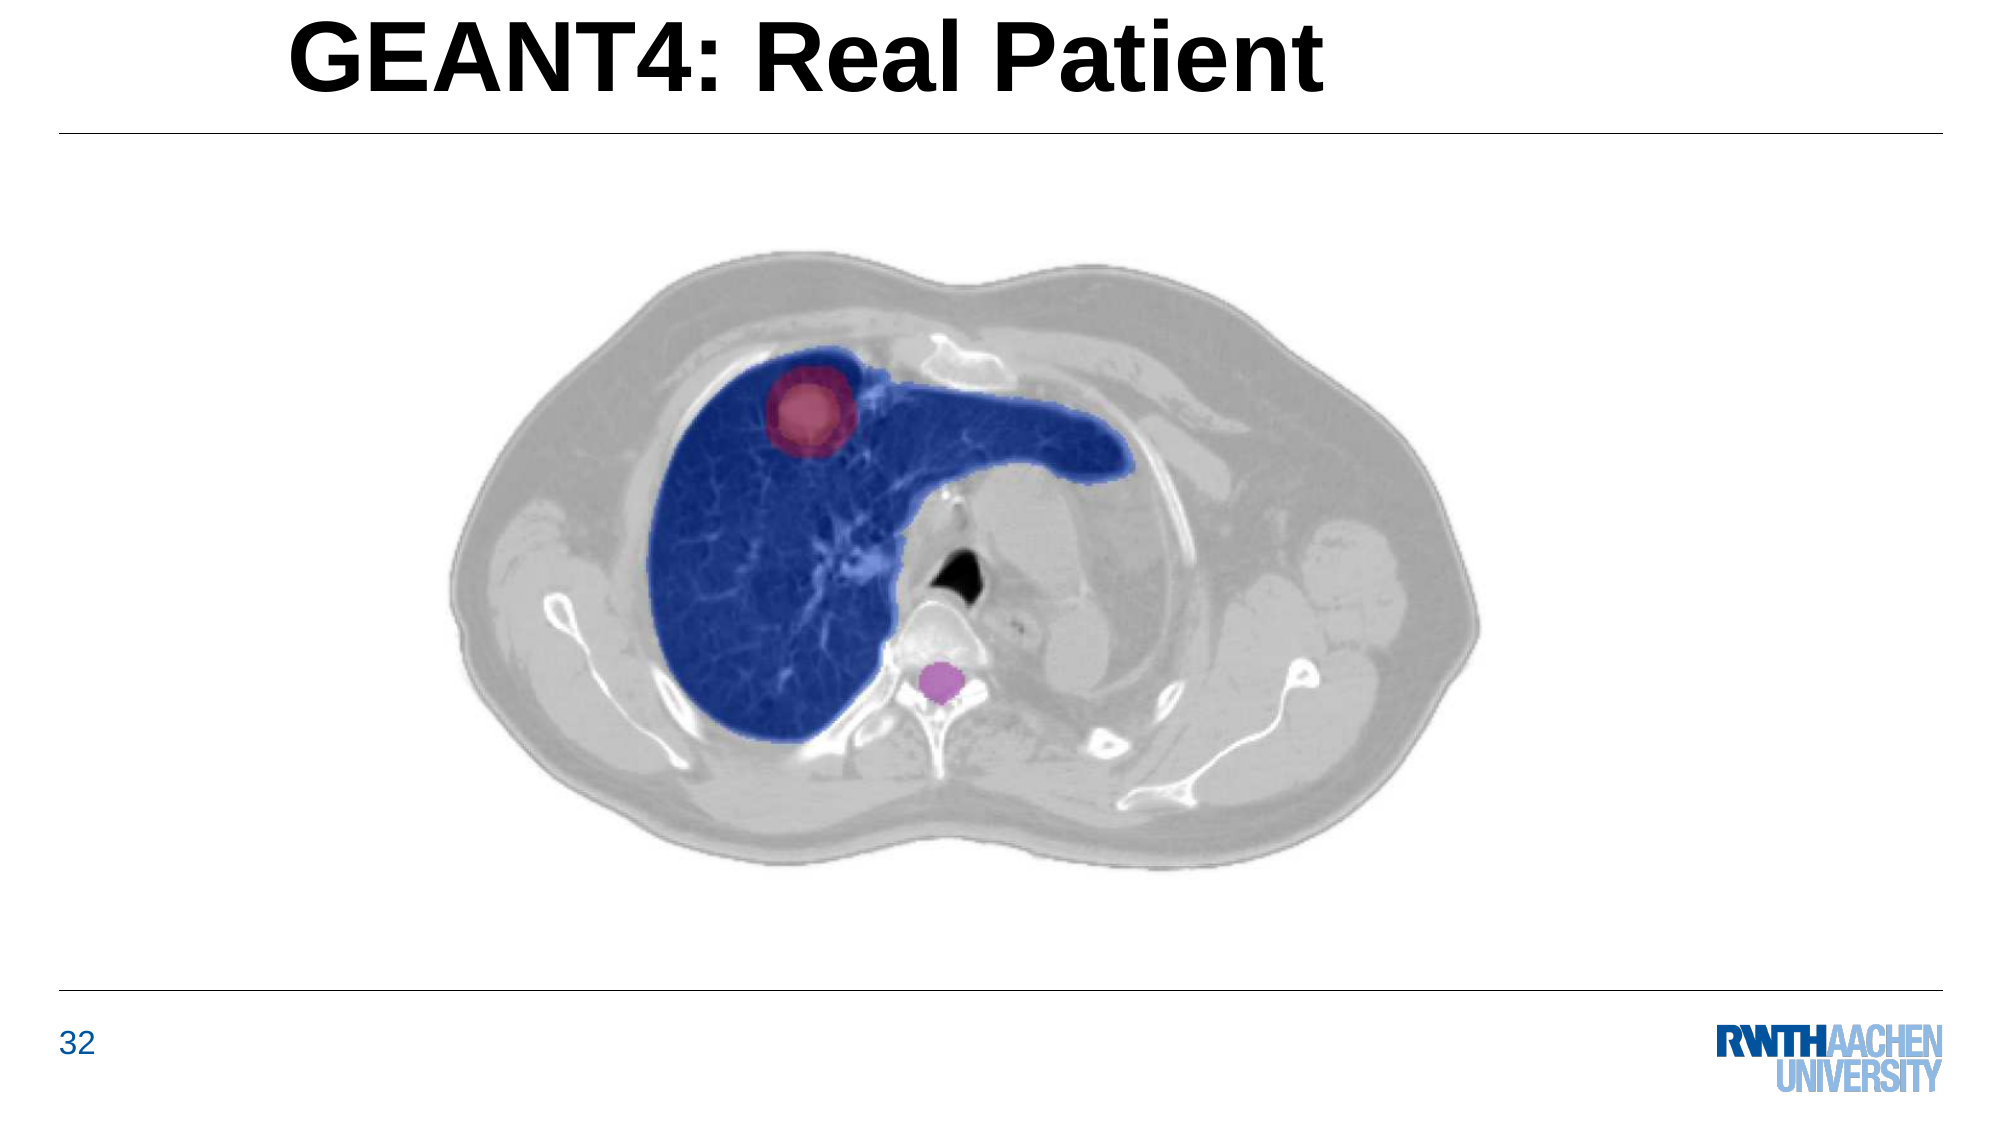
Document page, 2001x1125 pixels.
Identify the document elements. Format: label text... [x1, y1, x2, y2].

text_box GEANT4: Real Patient [272, 0, 1341, 119]
picture [1698, 991, 1961, 1125]
picture [392, 216, 1524, 911]
